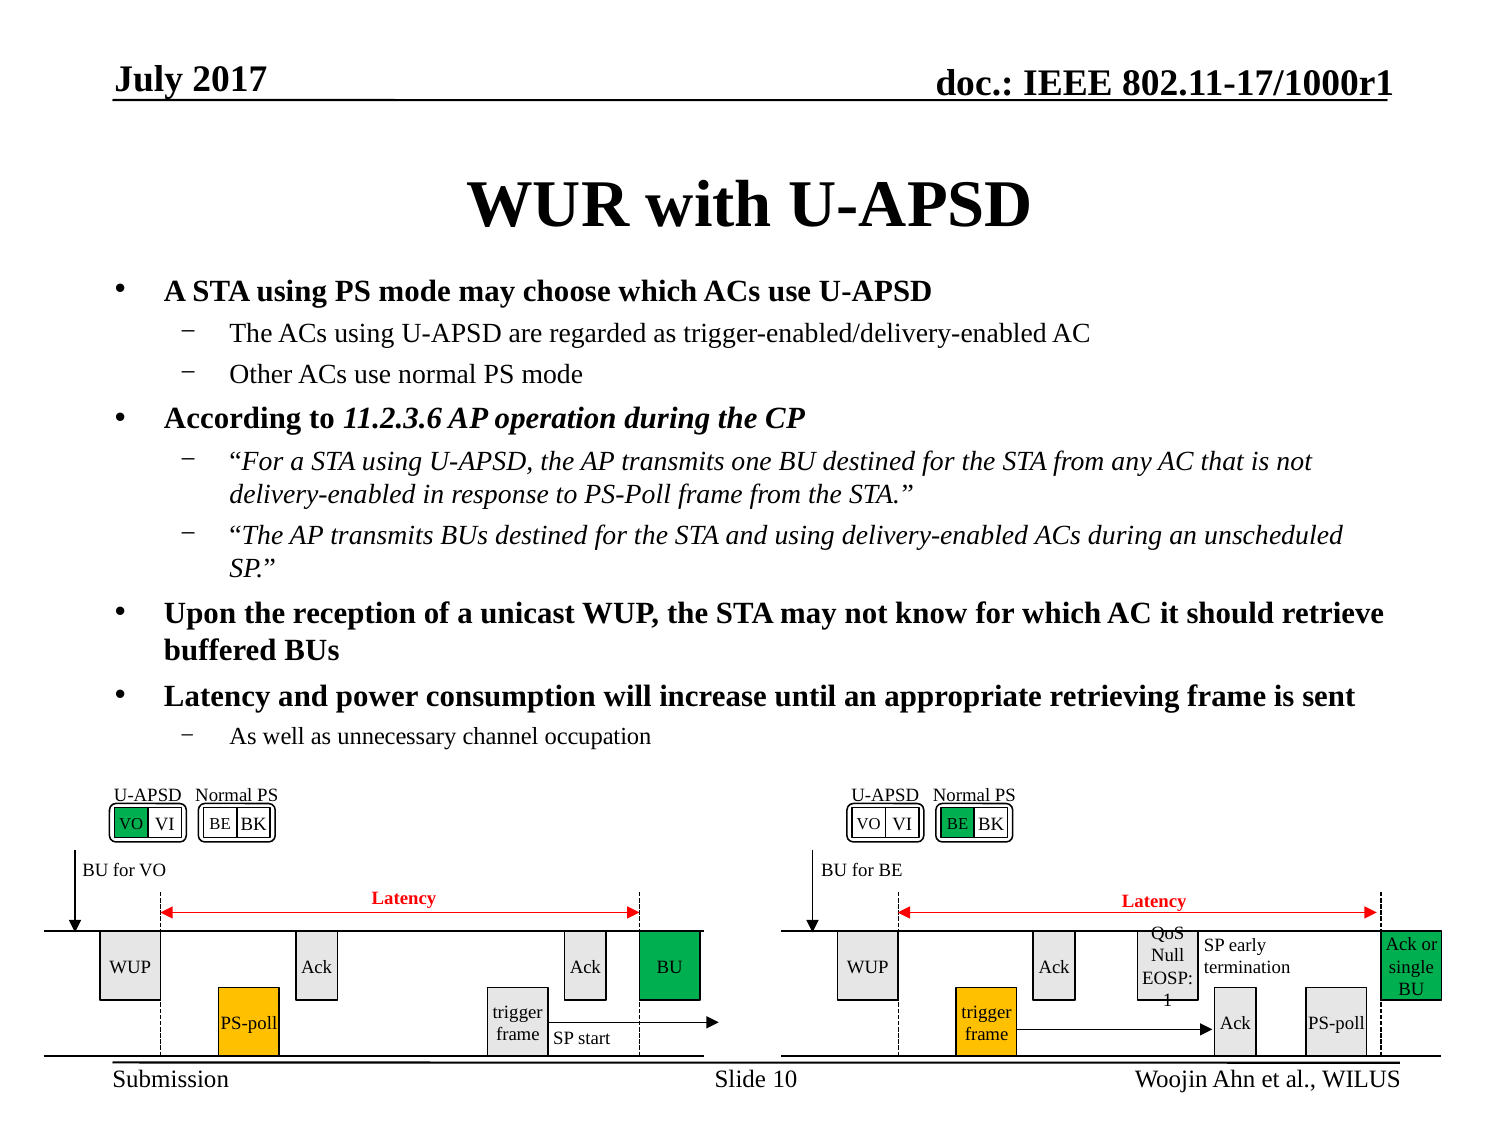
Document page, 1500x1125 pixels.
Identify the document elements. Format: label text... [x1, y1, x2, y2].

text_box PS-poll [1306, 987, 1367, 1055]
text_box Normal PS [917, 774, 1031, 813]
text_box PS-poll [218, 987, 280, 1055]
text_box Ack or single BU [1385, 936, 1442, 1000]
text_box BU for BE [813, 849, 918, 888]
text_box WUP [99, 940, 155, 1000]
text_box Ack [1214, 987, 1257, 1055]
text_box Latency [356, 877, 452, 911]
footer Woojin Ahn et al., WILUS [878, 1065, 1402, 1093]
text_box SP early termination [1198, 940, 1306, 985]
text_box SP early termination [1189, 924, 1306, 930]
text_box [109, 813, 187, 842]
text_box WUP [837, 940, 893, 1000]
text_box BK [974, 813, 1008, 838]
title WUR with U-APSD [112, 112, 1388, 262]
text_box BK [236, 813, 271, 838]
text_box trigger frame [956, 987, 1017, 1055]
text_box VO [851, 813, 885, 838]
text_box Latency [1106, 880, 1202, 911]
text_box VI [147, 813, 182, 838]
text_box BE [203, 813, 236, 838]
text_box Ack [1033, 940, 1075, 1000]
text_box BE [940, 813, 974, 838]
text_box BU for VO [67, 849, 74, 888]
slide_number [114, 54, 423, 100]
text_box BU for VO [76, 849, 182, 888]
text_box VO [114, 813, 147, 838]
text_box Ack [564, 940, 607, 1000]
text_box [935, 813, 1013, 842]
text_box SP start [538, 1018, 626, 1055]
text_box VI [885, 813, 919, 838]
text_box Normal PS [180, 774, 294, 813]
text_box U-APSD [99, 774, 180, 813]
text_box Ack [295, 940, 338, 1000]
text_box QoS Null EOSP:1 [1137, 940, 1198, 1000]
text_box U-APSD [836, 774, 917, 813]
text_box [198, 813, 276, 842]
list A STA using PS mode may choose which ACs use U-APSD The ACs using U-APSD are regarded as trigger-enabled/delivery-enabled AC Other ACs use normal PS mode According to 11.2.3.6 AP operation during the CP “For a STA using U-APSD, the AP transmits one BU destined for the STA from any AC that is not delivery-enabled in response to PS-Poll frame from the STA.” “The AP transmits BUs destined for the STA and using delivery-enabled ACs during an unscheduled SP.” Upon the reception of a unicast WUP, the STA may not know for which AC it should retrieve buffered BUs Latency and power consumption will increase until an appropriate retrieving frame is sent As well as unnecessary channel occupation [99, 262, 1402, 788]
text_box BU [645, 940, 700, 1000]
text_box BU for BE [806, 849, 812, 888]
text_box [846, 813, 924, 842]
slide_number Slide 10 [712, 1061, 800, 1123]
text_box trigger frame [487, 987, 548, 1055]
